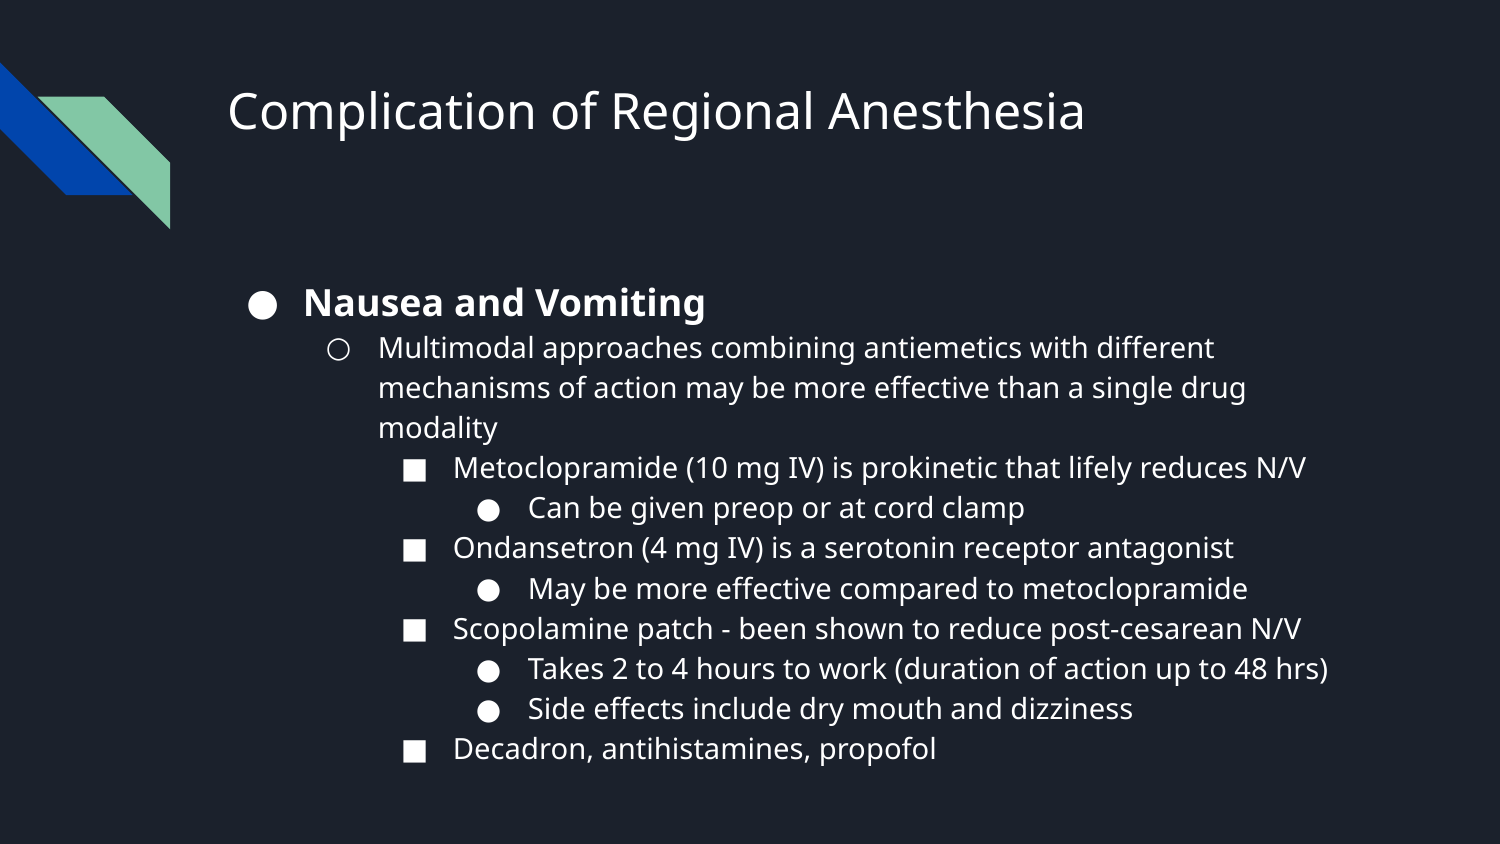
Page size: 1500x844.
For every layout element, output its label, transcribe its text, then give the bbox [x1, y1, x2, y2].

list Nausea and Vomiting Multimodal approaches combining antiemetics with different mechanisms of action may be more effective than a single drug modality Metoclopramide (10 mg IV) is prokinetic that lifely reduces N/V Can be given preop or at cord clamp Ondansetron (4 mg IV) is a serotonin receptor antagonist May be more effective compared to metoclopramide Scopolamine patch - been shown to reduce post-cesarean N/V Takes 2 to 4 hours to work (duration of action up to 48 hrs) Side effects include dry mouth and dizziness Decadron, antihistamines, propofol [212, 257, 1368, 735]
title Complication of Regional Anesthesia [212, 64, 1368, 215]
